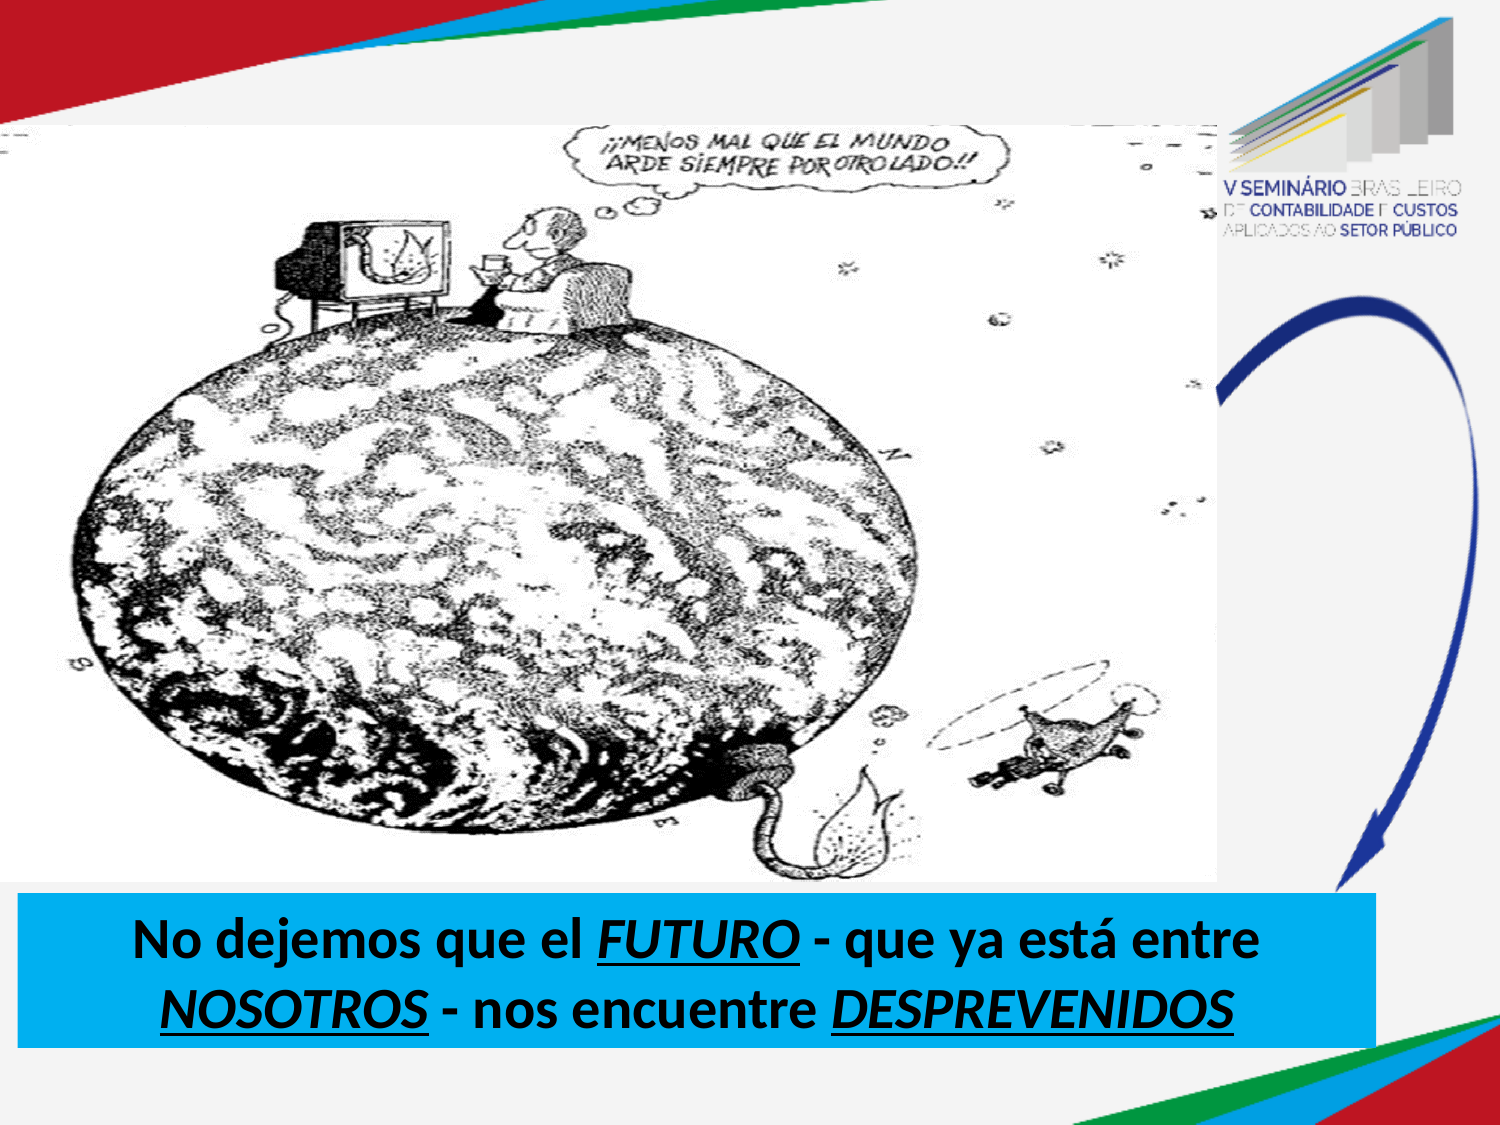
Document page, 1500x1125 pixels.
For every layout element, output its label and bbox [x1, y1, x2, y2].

list [0, 125, 1217, 882]
picture [1316, 1025, 1500, 1125]
picture [0, 0, 1500, 1125]
